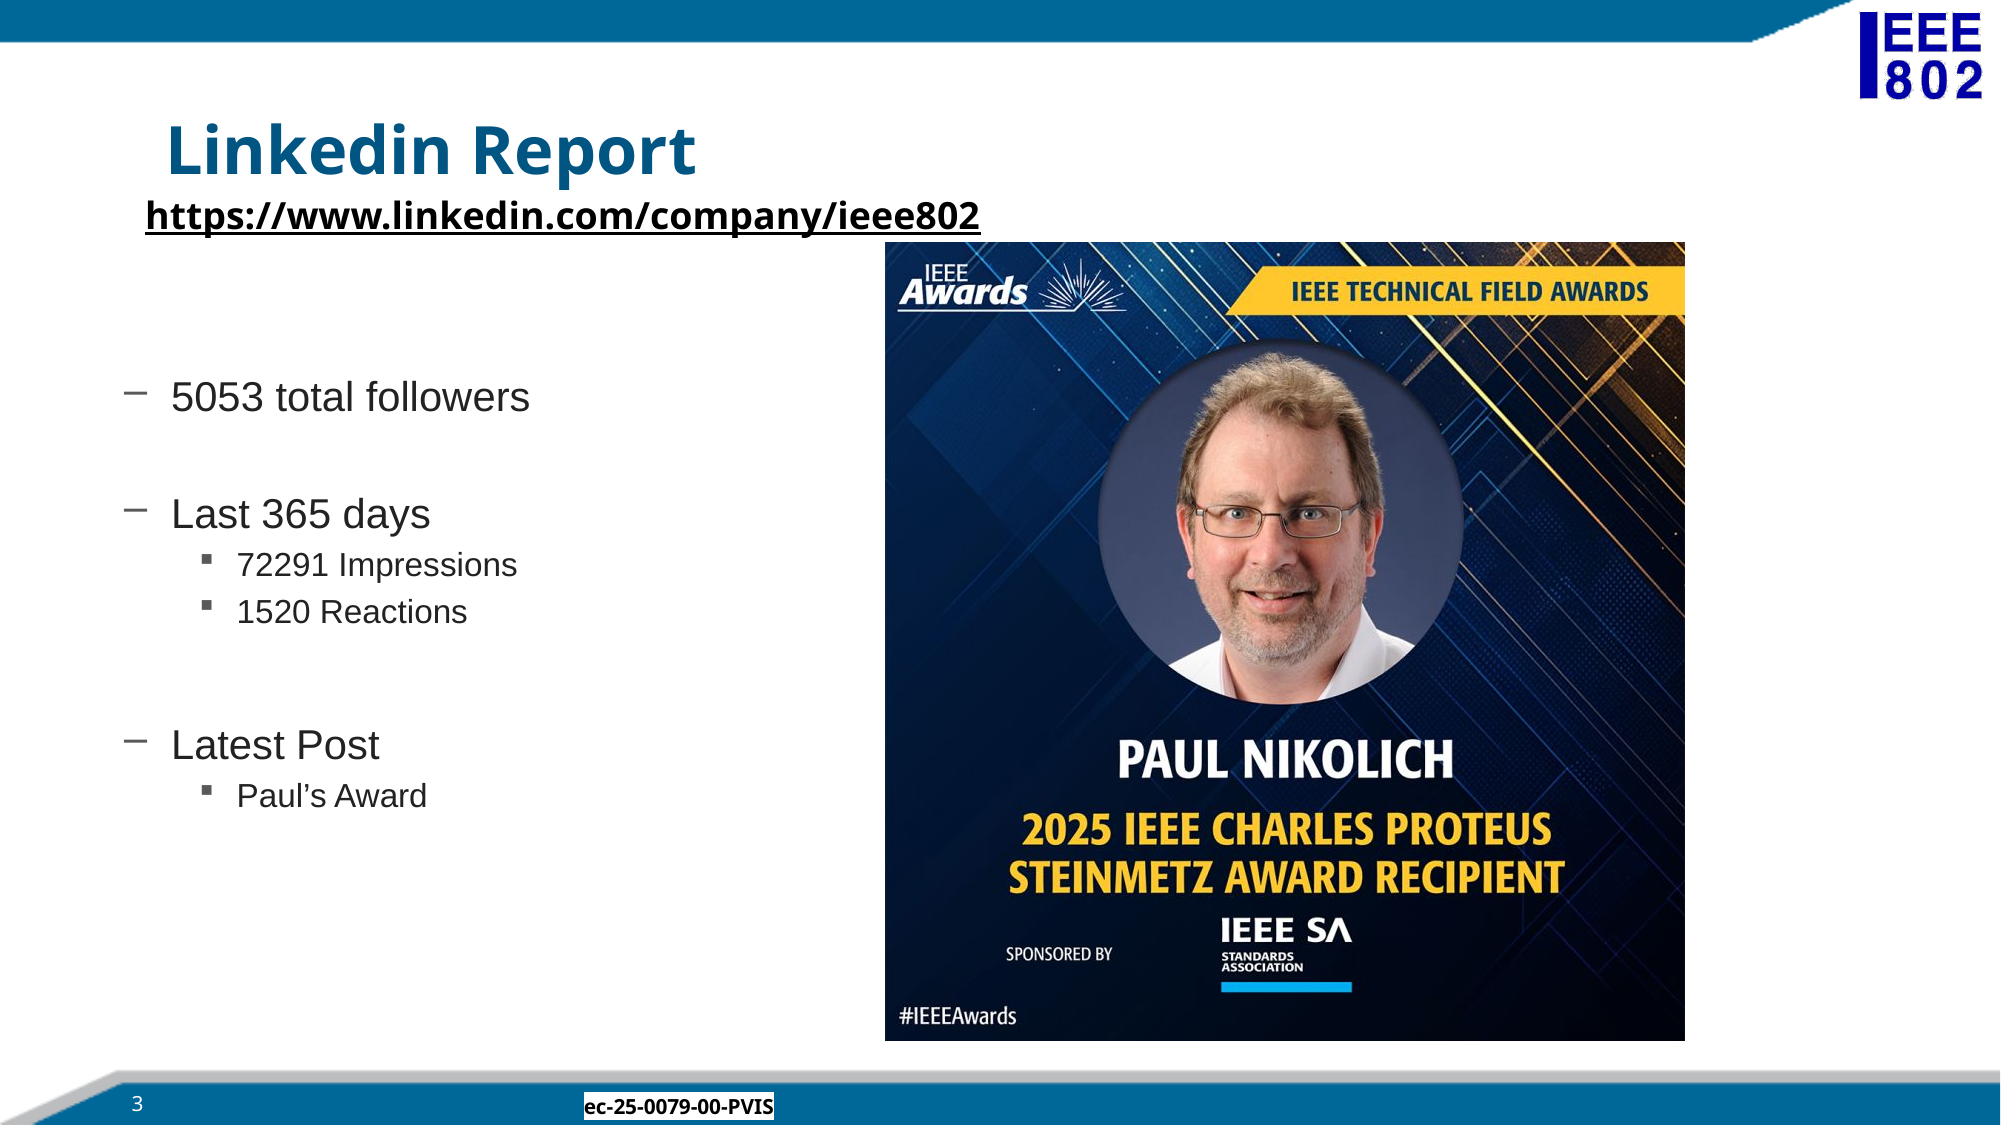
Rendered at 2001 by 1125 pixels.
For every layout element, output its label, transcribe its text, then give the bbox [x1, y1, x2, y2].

text_box https://www.linkedin.com/company/ieee802 [55, 184, 1231, 251]
slide_number 3 [116, 1086, 267, 1122]
title Linkedin Report [150, 99, 1850, 288]
picture [0, 0, 2001, 1125]
list 5053 total followers Last 365 days 72291 Impressions 1520 Reactions Latest Post Paul’s Award [34, 304, 880, 979]
